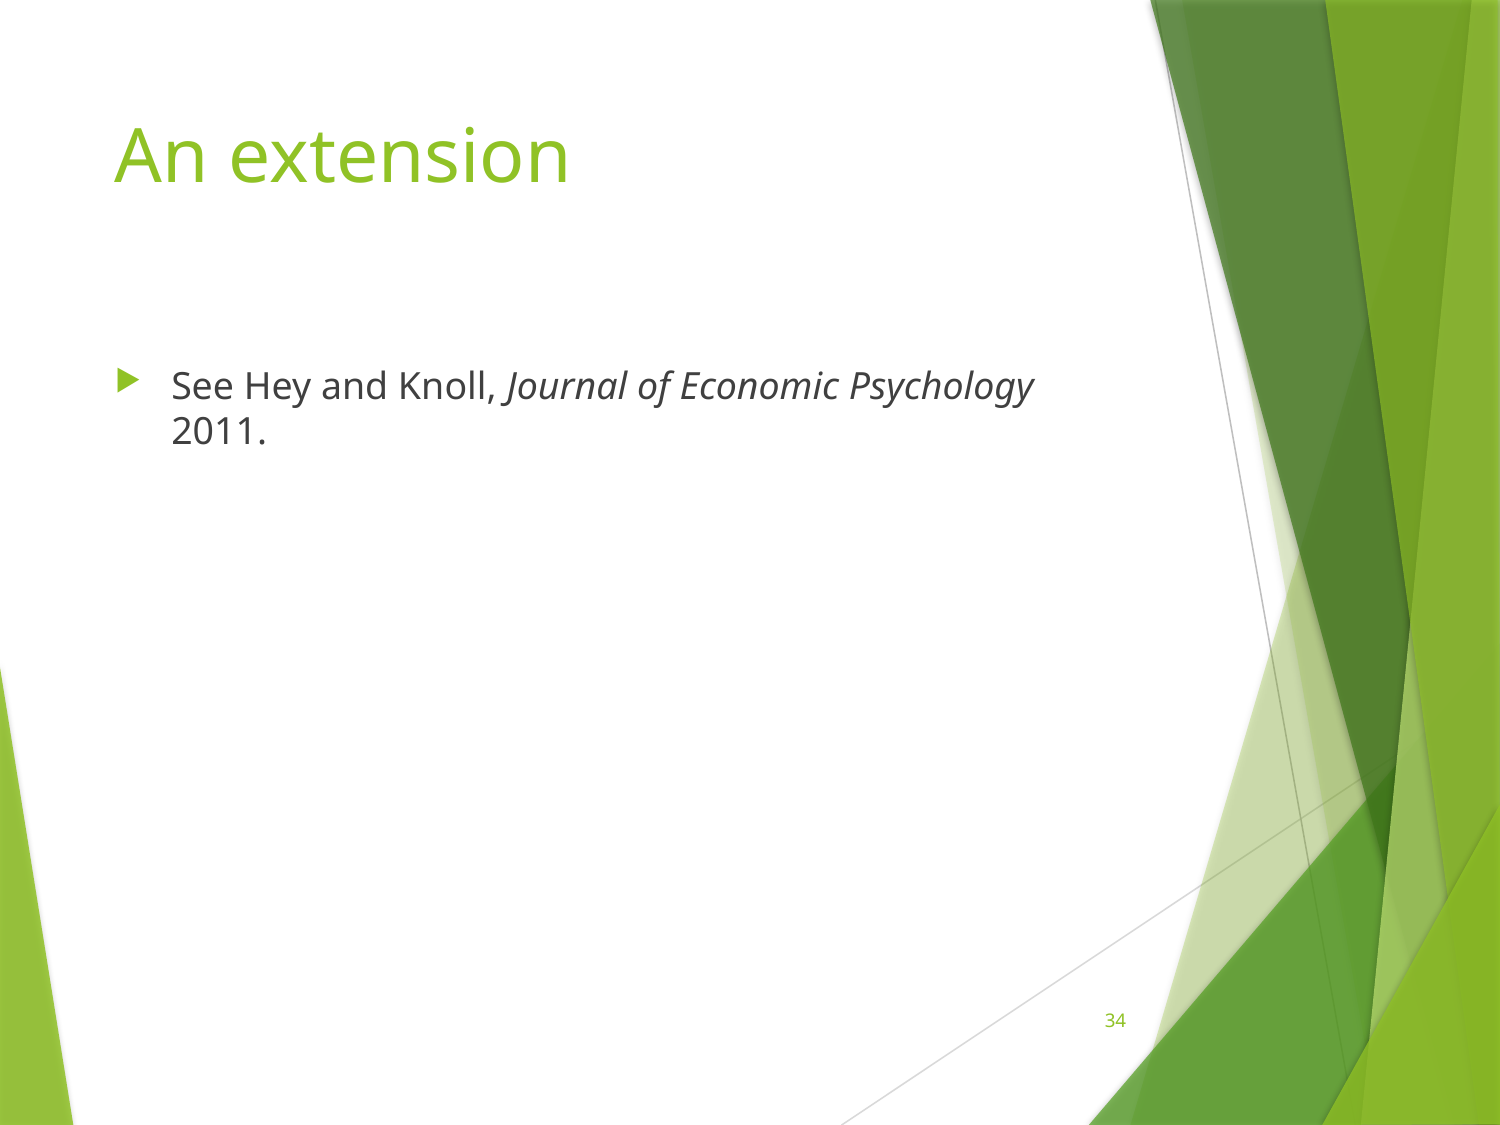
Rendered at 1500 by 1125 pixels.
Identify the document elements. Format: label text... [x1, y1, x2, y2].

title An extension [99, 99, 1142, 317]
slide_number 34 [1057, 991, 1142, 1051]
list See Hey and Knoll, Journal of Economic Psychology 2011. [99, 354, 1142, 992]
